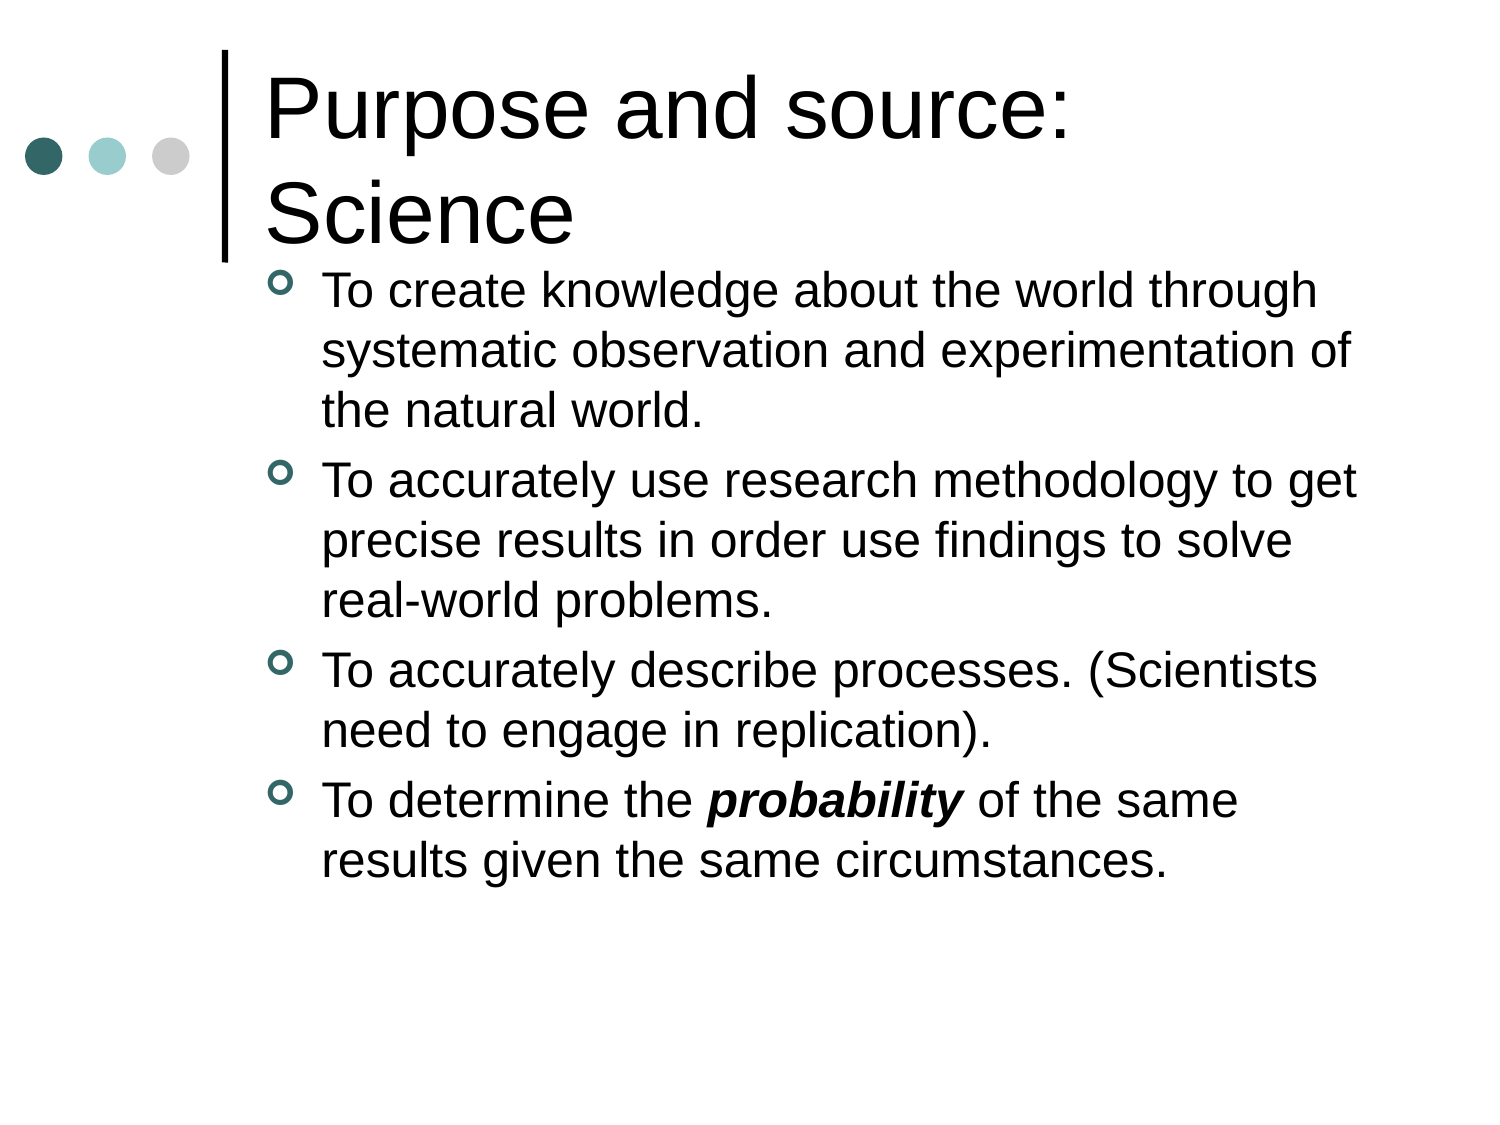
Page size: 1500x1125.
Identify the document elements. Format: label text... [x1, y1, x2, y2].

title Purpose and source: Science [249, 31, 1400, 282]
list To create knowledge about the world through systematic observation and experimentation of the natural world. To accurately use research methodology to get precise results in order use findings to solve real-world problems. To accurately describe processes. (Scientists need to engage in replication). To determine the probability of the same results given the same circumstances. [249, 249, 1375, 1025]
